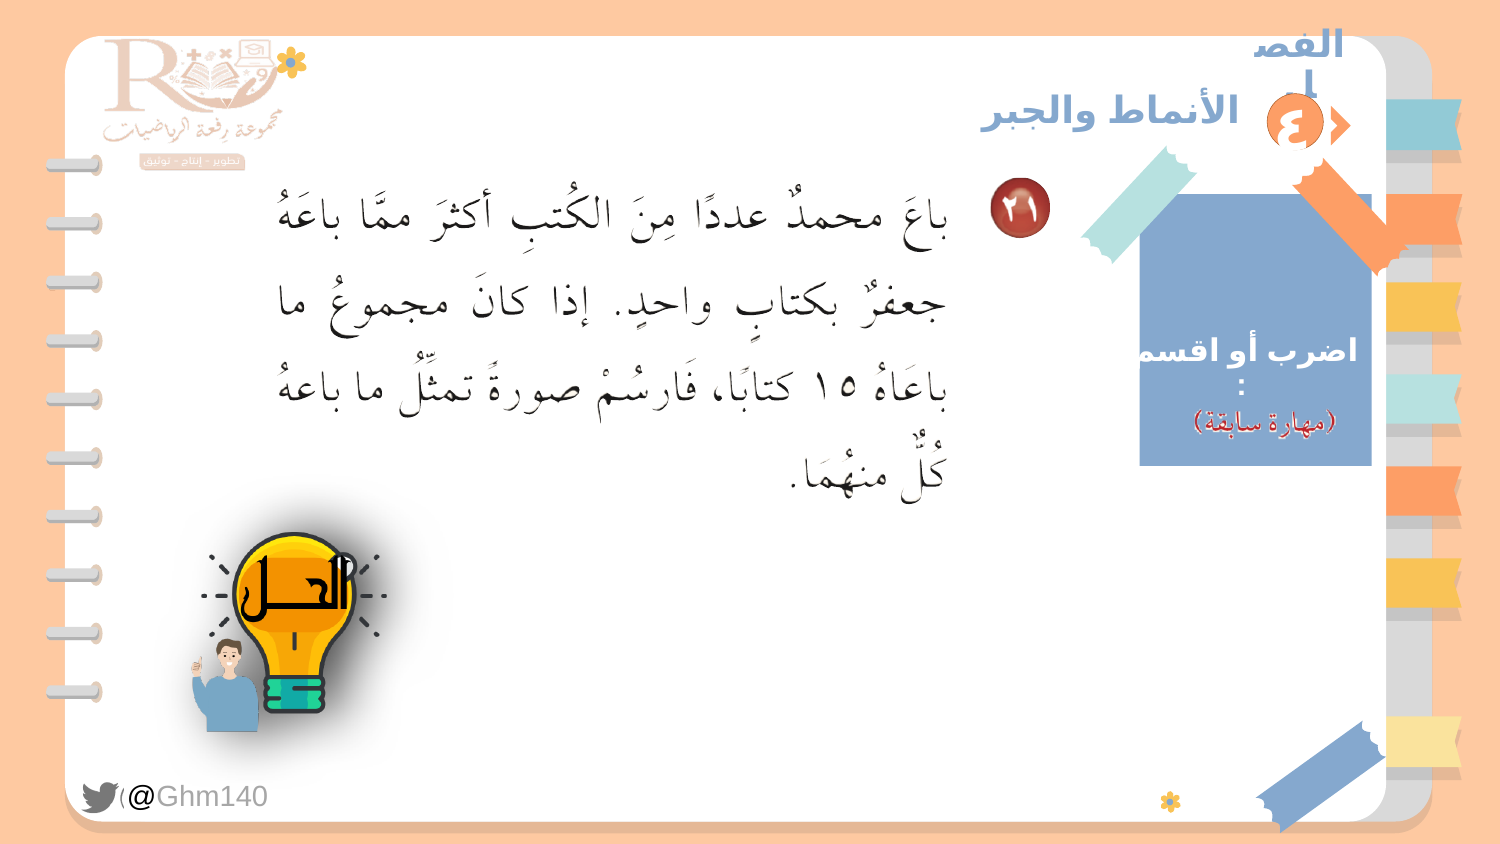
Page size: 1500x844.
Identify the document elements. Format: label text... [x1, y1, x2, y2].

text_box الفصل [1237, 19, 1362, 112]
text_box [1341, 115, 1351, 136]
picture [182, 177, 1051, 753]
text_box [1292, 170, 1410, 277]
text_box ٤ [1245, 90, 1341, 170]
picture [1180, 367, 1345, 477]
text_box الأنماط والجبر [819, 58, 1256, 164]
text_box [1142, 194, 1336, 234]
text_box [1358, 194, 1372, 209]
text_box اضرب أو اقسم : [1114, 234, 1369, 503]
text_box [1080, 164, 1198, 265]
